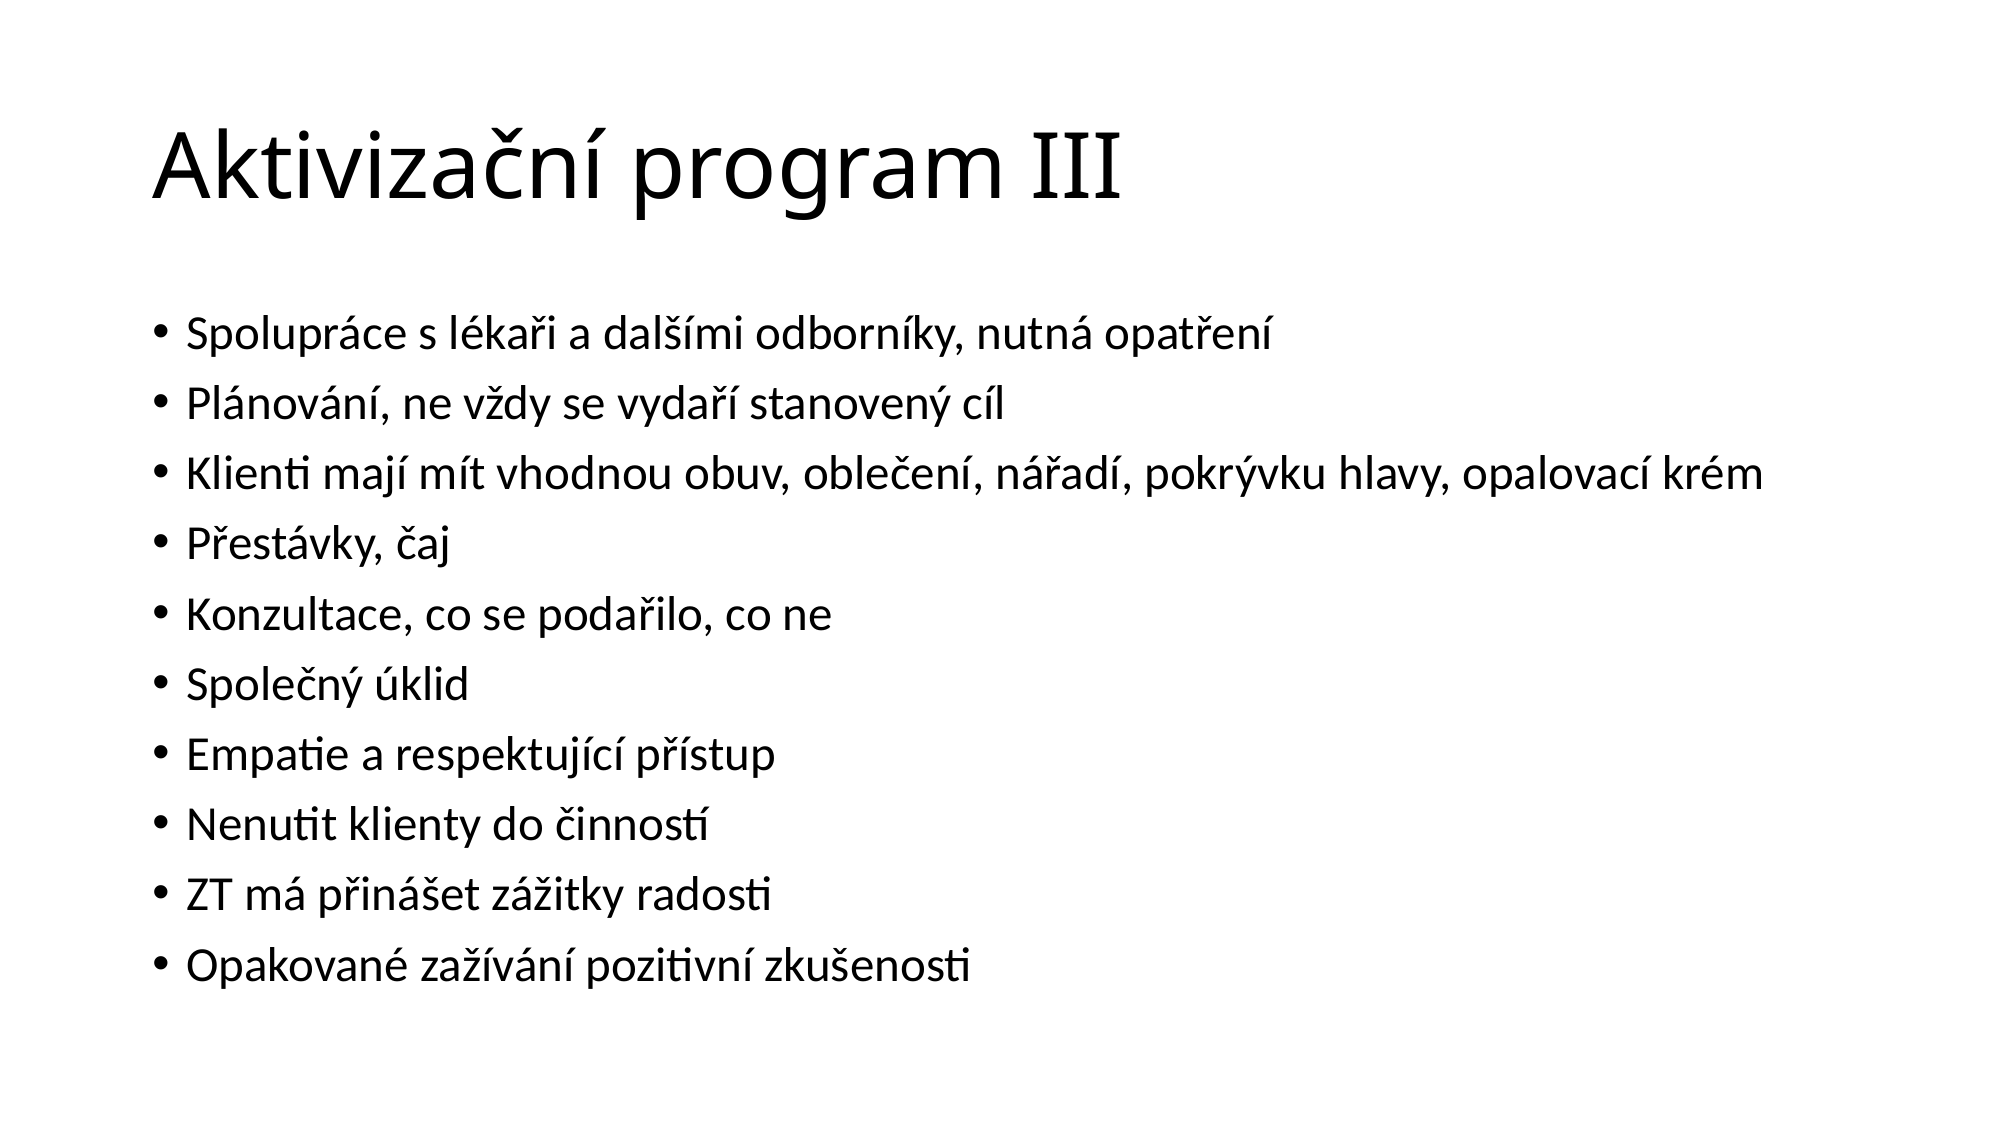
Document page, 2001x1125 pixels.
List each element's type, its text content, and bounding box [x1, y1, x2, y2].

list Spolupráce s lékaři a dalšími odborníky, nutná opatření Plánování, ne vždy se vydaří stanovený cíl Klienti mají mít vhodnou obuv, oblečení, nářadí, pokrývku hlavy, opalovací krém Přestávky, čaj Konzultace, co se podařilo, co ne Společný úklid Empatie a respektující přístup Nenutit klienty do činností ZT má přinášet zážitky radosti Opakované zažívání pozitivní zkušenosti [137, 299, 1863, 1014]
title Aktivizační program III [137, 59, 1863, 278]
